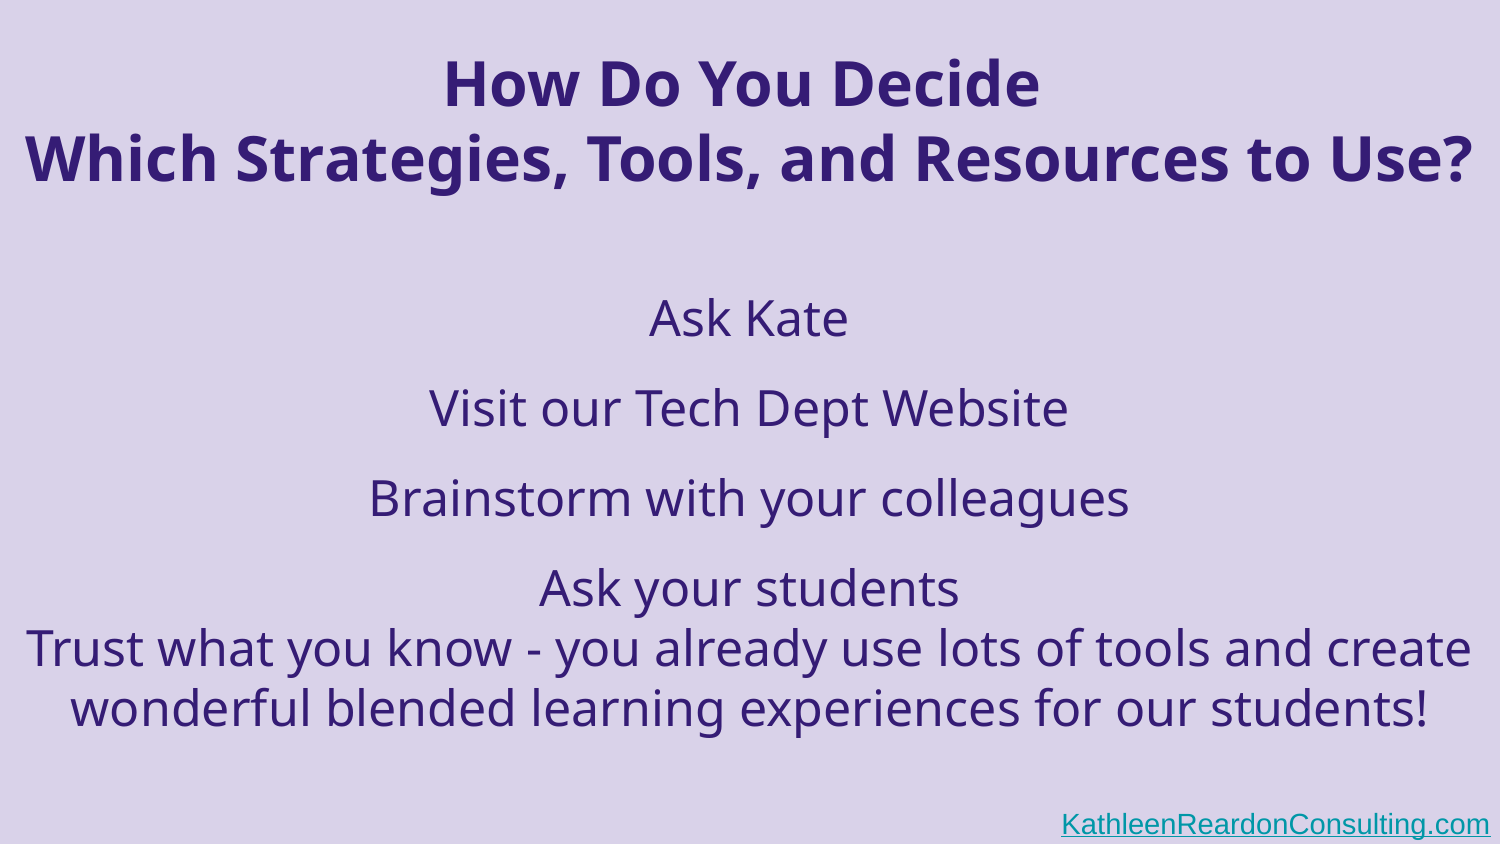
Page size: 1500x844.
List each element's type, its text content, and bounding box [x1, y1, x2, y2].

text_box Ask Kate Visit our Tech Dept Website Brainstorm with your colleagues Ask your students Trust what you know - you already use lots of tools and create wonderful blended learning experiences for our students! [0, 241, 1500, 803]
text_box How Do You Decide Which Strategies, Tools, and Resources to Use? [0, 29, 1500, 138]
text_box KathleenReardonConsulting.com [989, 789, 1500, 844]
